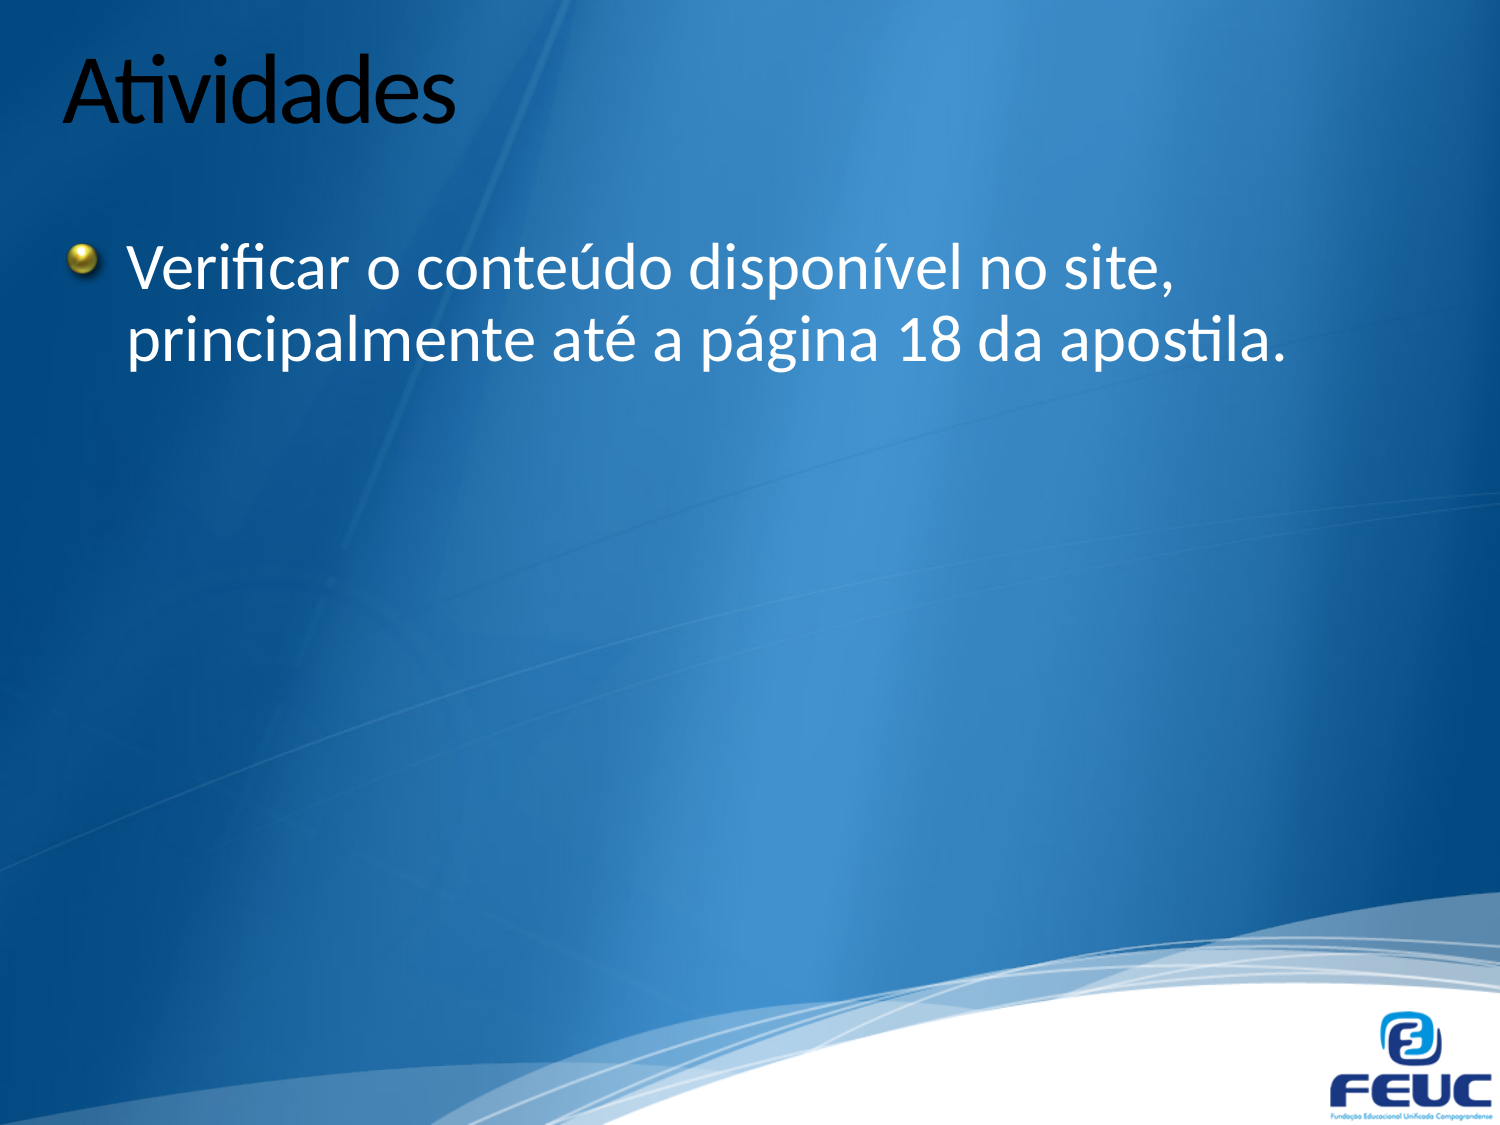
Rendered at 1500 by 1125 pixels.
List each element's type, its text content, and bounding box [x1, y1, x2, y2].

list Verificar o conteúdo disponível no site, principalmente até a página 18 da apostila. [62, 231, 1438, 377]
title Atividades [62, 37, 1438, 147]
picture [0, 0, 1500, 1125]
